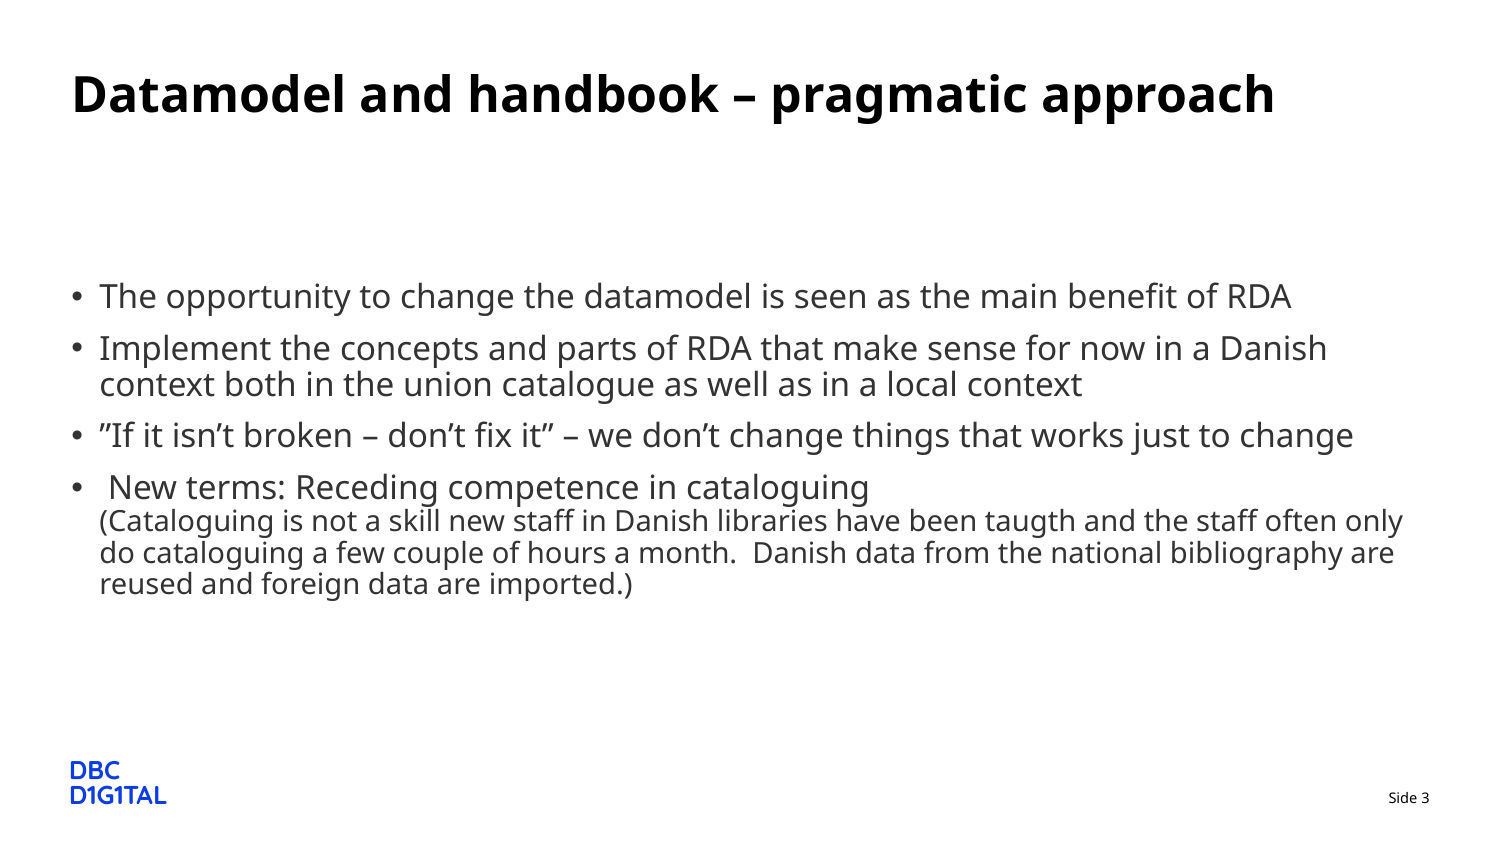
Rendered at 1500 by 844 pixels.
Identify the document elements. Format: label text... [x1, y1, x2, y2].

title Datamodel and handbook – pragmatic approach [71, 69, 1428, 208]
list The opportunity to change the datamodel is seen as the main benefit of RDA Implement the concepts and parts of RDA that make sense for now in a Danish context both in the union catalogue as well as in a local context ”If it isn’t broken – don’t fix it” – we don’t change things that works just to change New terms: Receding competence in cataloguing (Cataloguing is not a skill new staff in Danish libraries have been taugth and the staff often only do cataloguing a few couple of hours a month. Danish data from the national bibliography are reused and foreign data are imported.) [71, 224, 1428, 741]
picture [55, 743, 181, 822]
slide_number Side 3 [1092, 763, 1430, 809]
